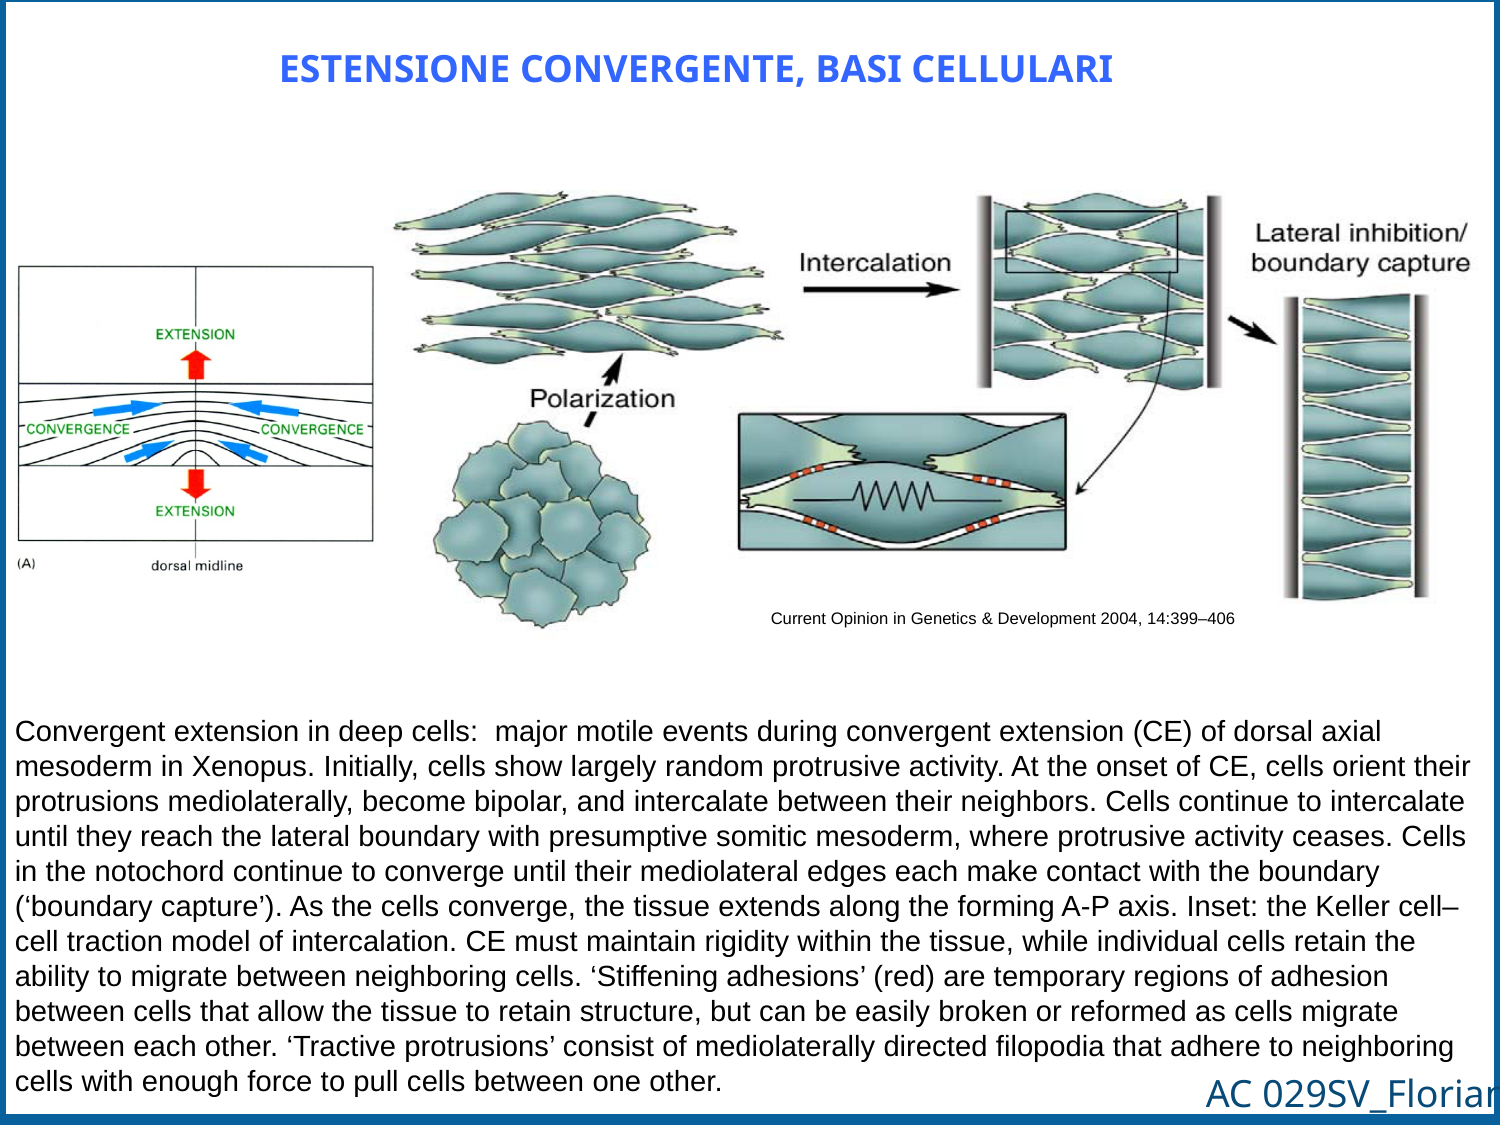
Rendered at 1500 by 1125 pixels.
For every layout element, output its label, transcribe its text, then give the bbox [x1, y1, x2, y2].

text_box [9, 172, 1500, 650]
text_box [0, 0, 1500, 1121]
text_box AC 029SV_Florian [1191, 1062, 1500, 1123]
